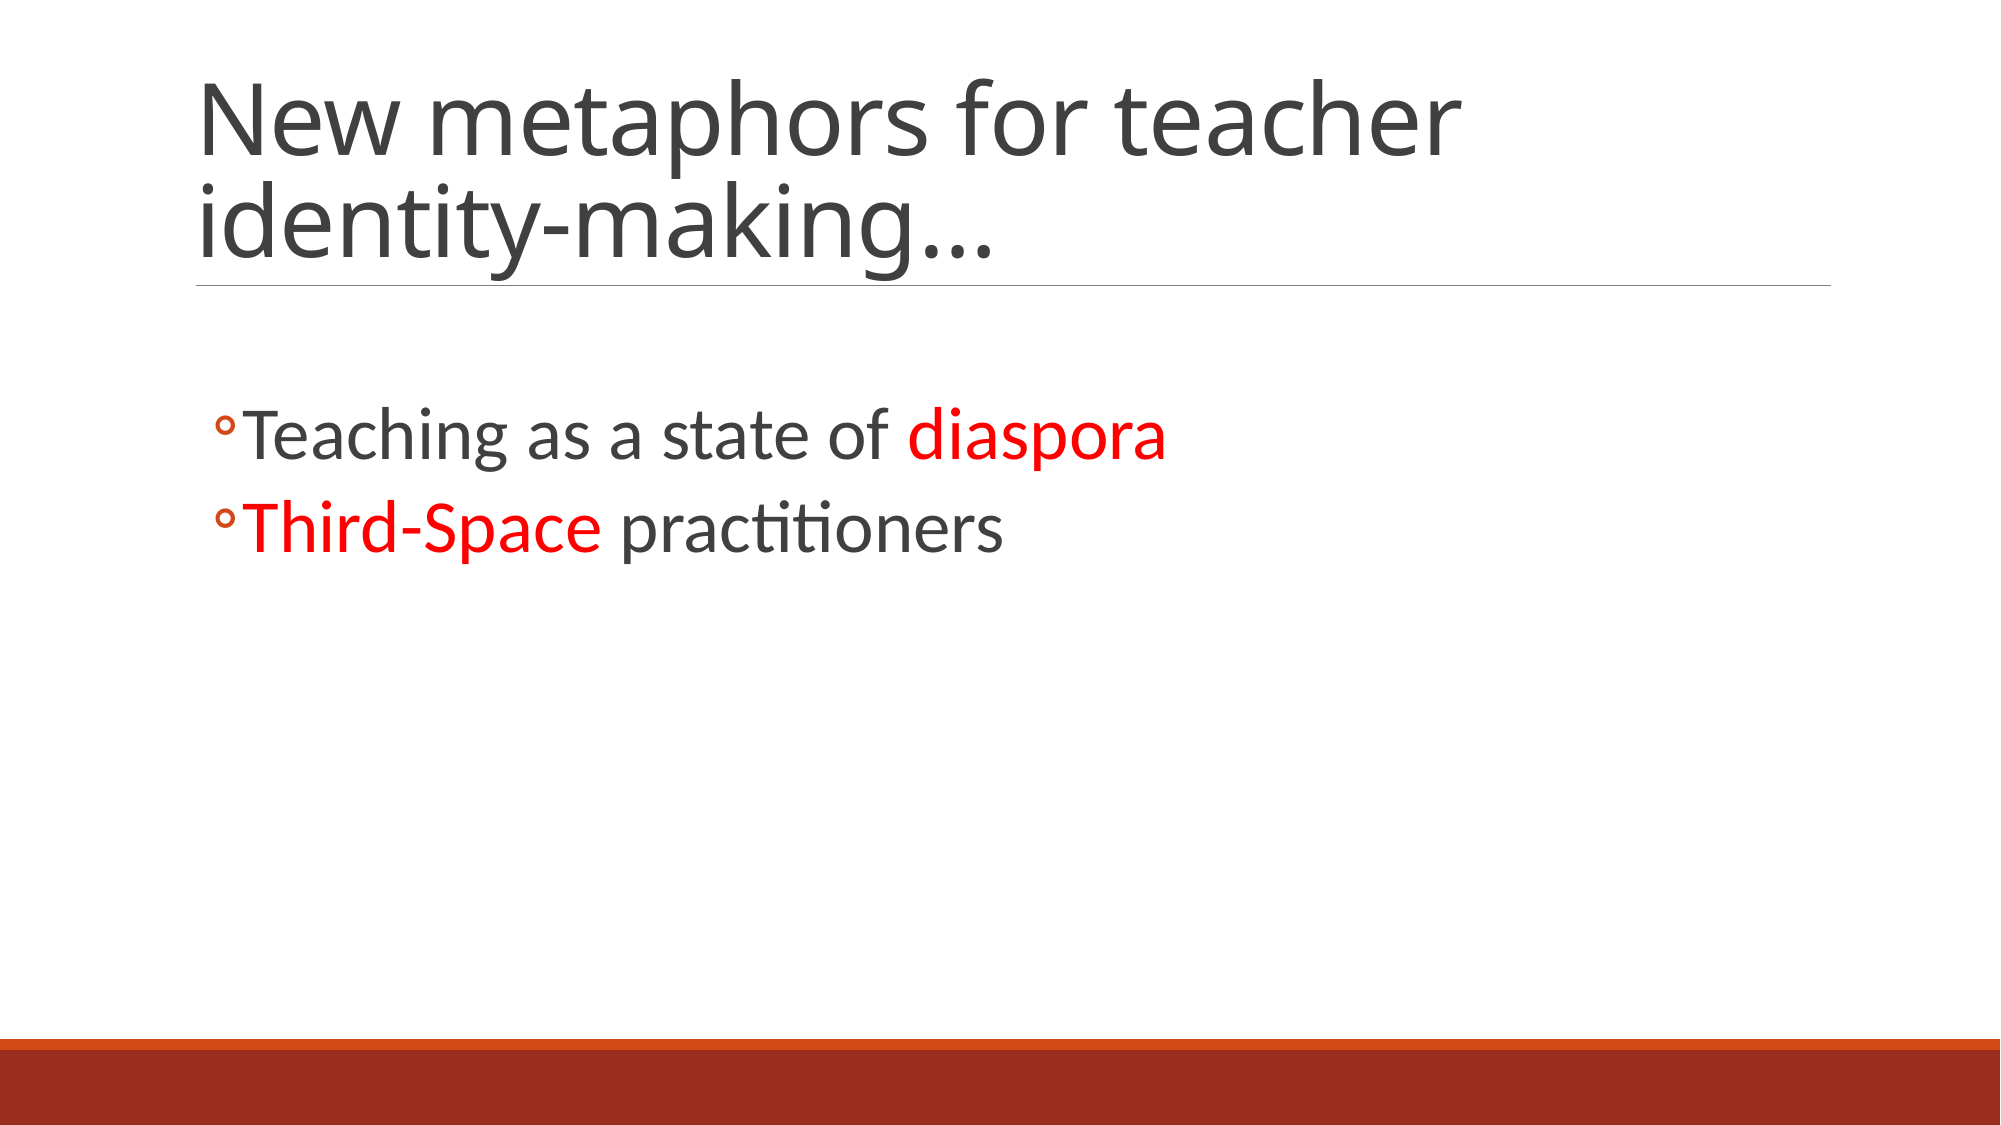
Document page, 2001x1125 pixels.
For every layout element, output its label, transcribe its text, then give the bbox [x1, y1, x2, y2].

list Teaching as a state of diaspora Third-Space practitioners [180, 387, 1325, 1048]
title New metaphors for teacher identity-making… [180, 47, 1830, 285]
